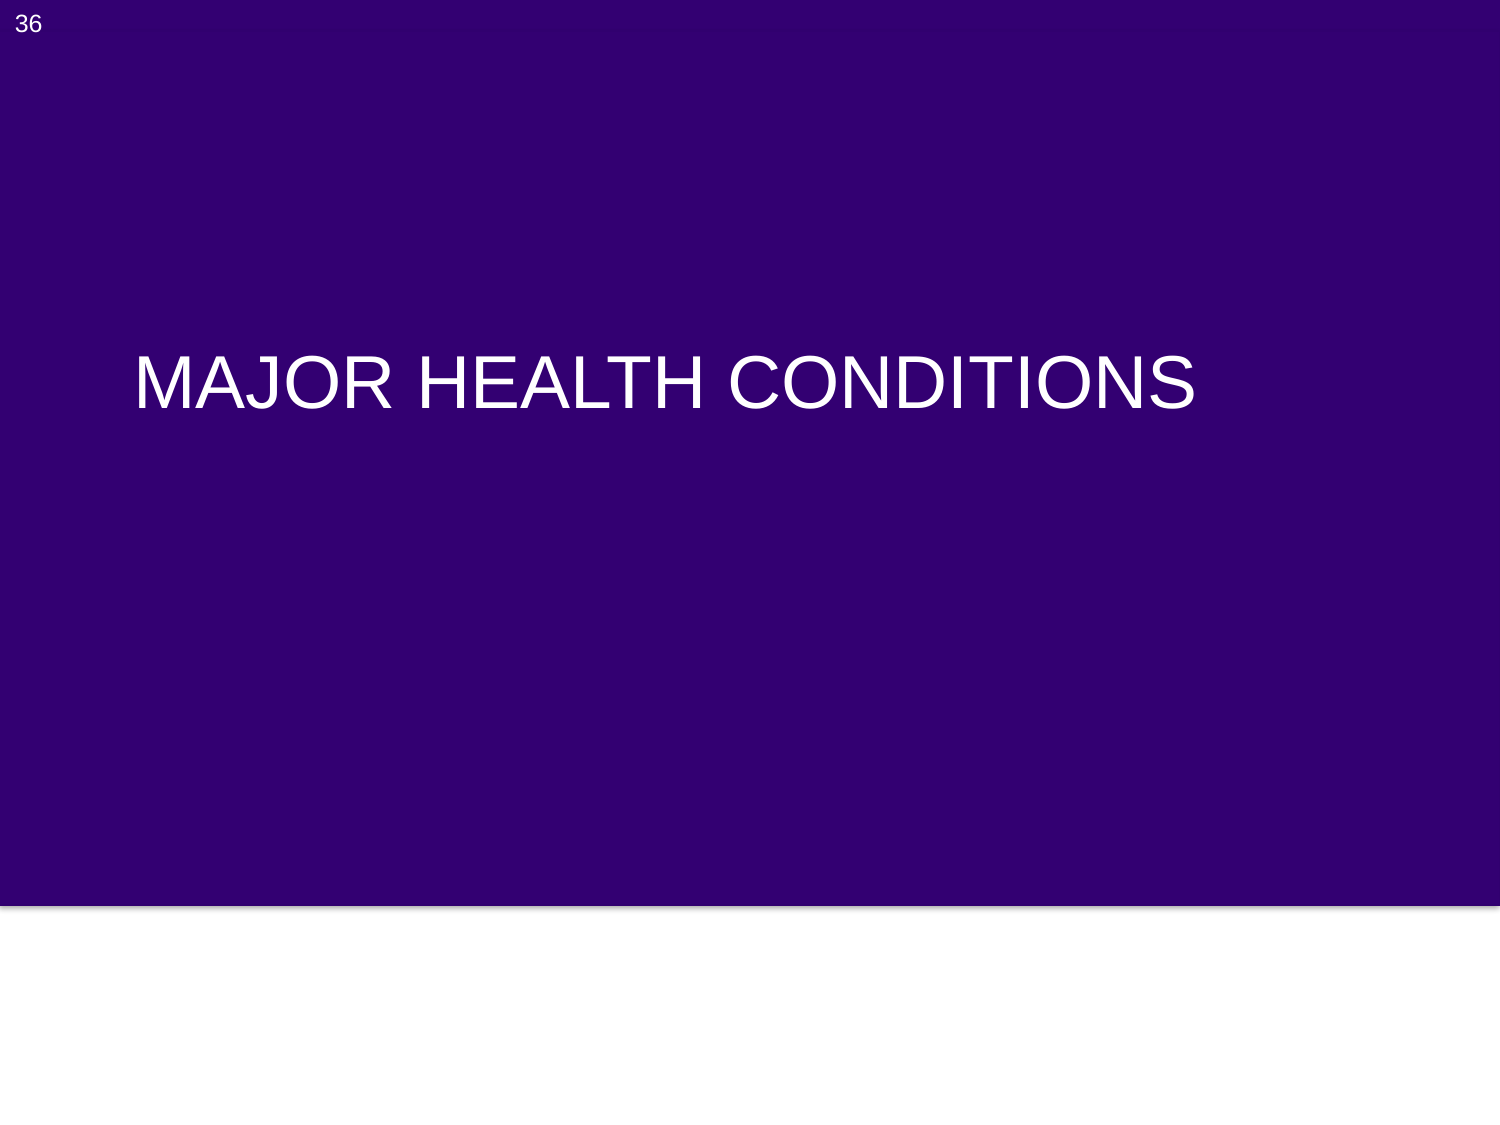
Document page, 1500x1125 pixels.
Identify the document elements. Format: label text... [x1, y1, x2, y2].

list 36 [0, 0, 95, 95]
title Major health conditions [118, 326, 1375, 518]
